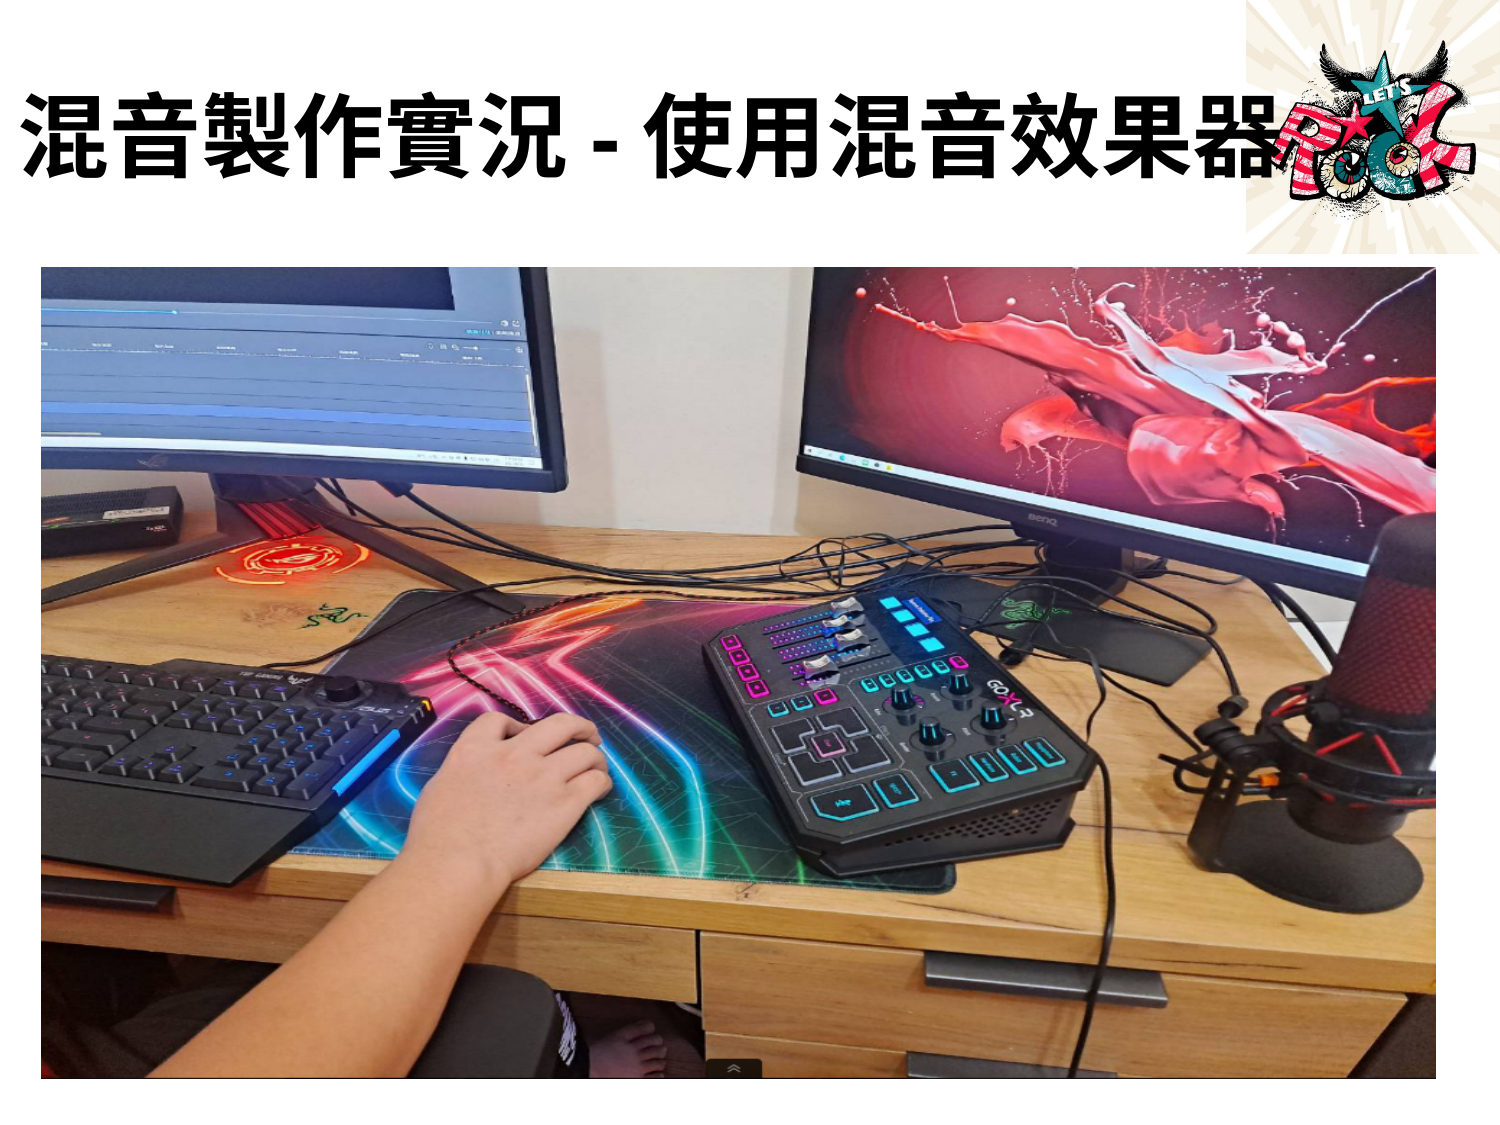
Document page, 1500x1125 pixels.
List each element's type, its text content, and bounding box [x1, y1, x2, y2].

picture [1246, 0, 1500, 254]
picture [41, 267, 1436, 1079]
title 混音製作實況-使用混音效果器 [0, 40, 1246, 228]
